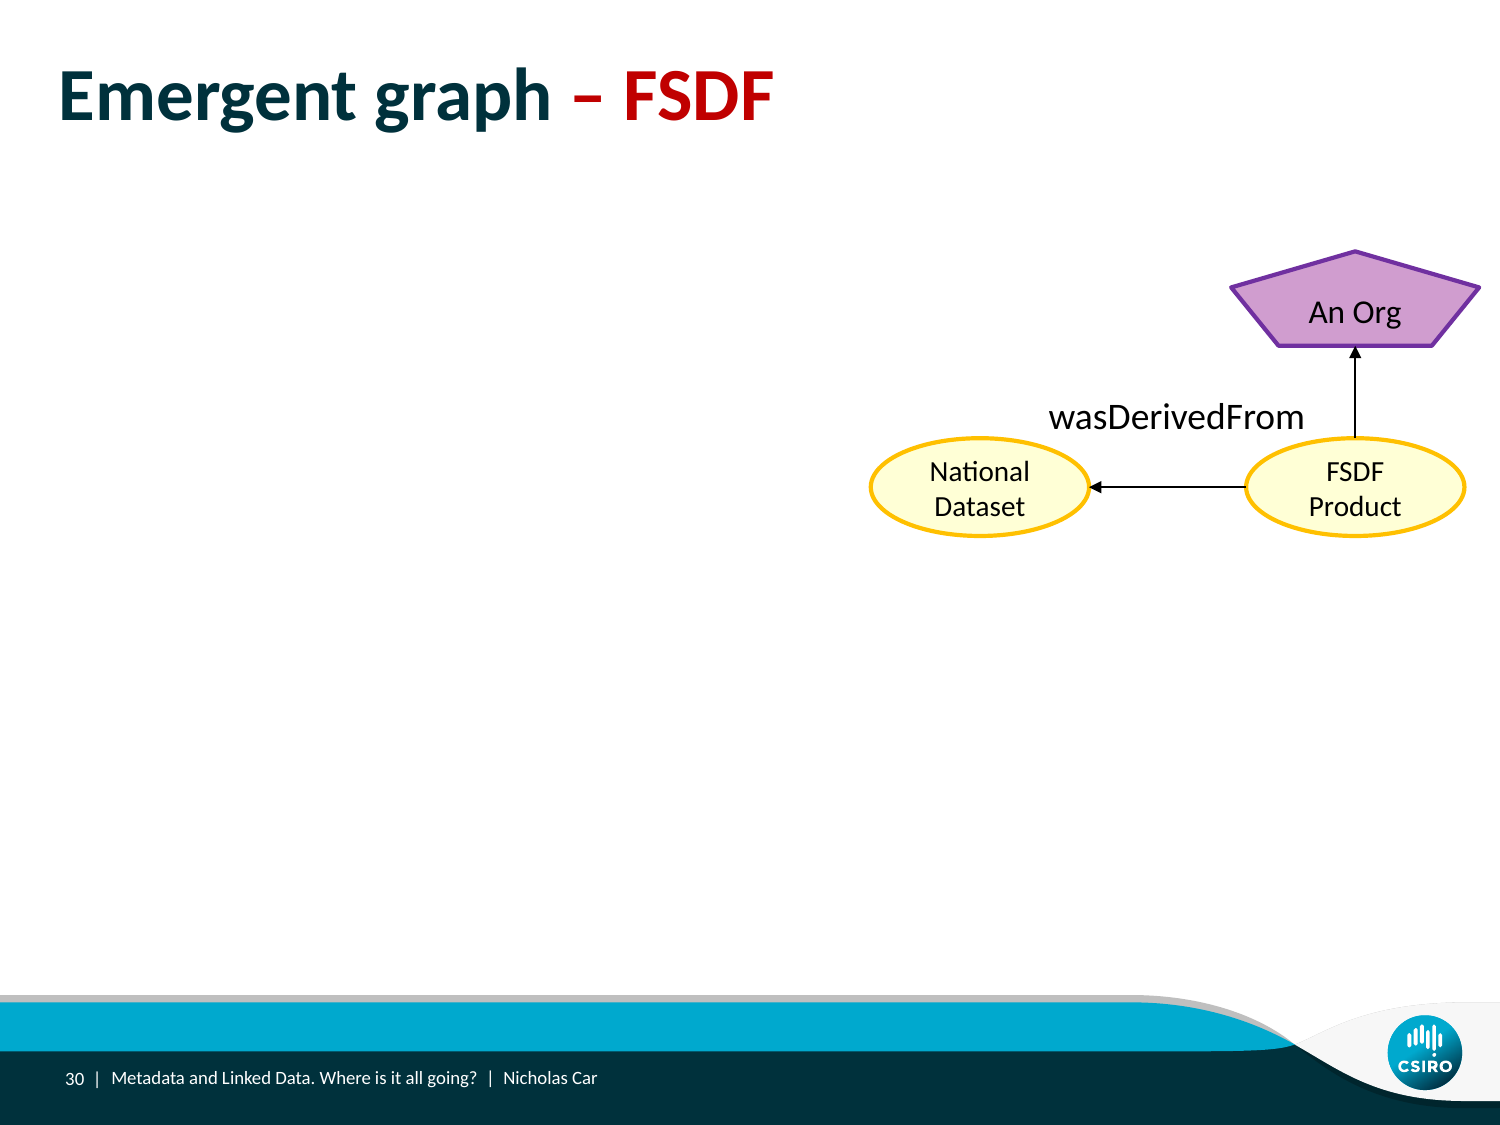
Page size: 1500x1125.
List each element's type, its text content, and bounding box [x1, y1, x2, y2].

text_box National Dataset [868, 436, 1092, 539]
text_box wasDerivedFrom [1033, 384, 1321, 445]
slide_number 30 | [54, 1067, 102, 1088]
footer Metadata and Linked Data. Where is it all going? | Nicholas Car [111, 1067, 1110, 1088]
text_box FSDF Product [1244, 436, 1467, 539]
text_box An Org [1229, 249, 1482, 348]
title Emergent graph – FSDF [58, 45, 1447, 185]
